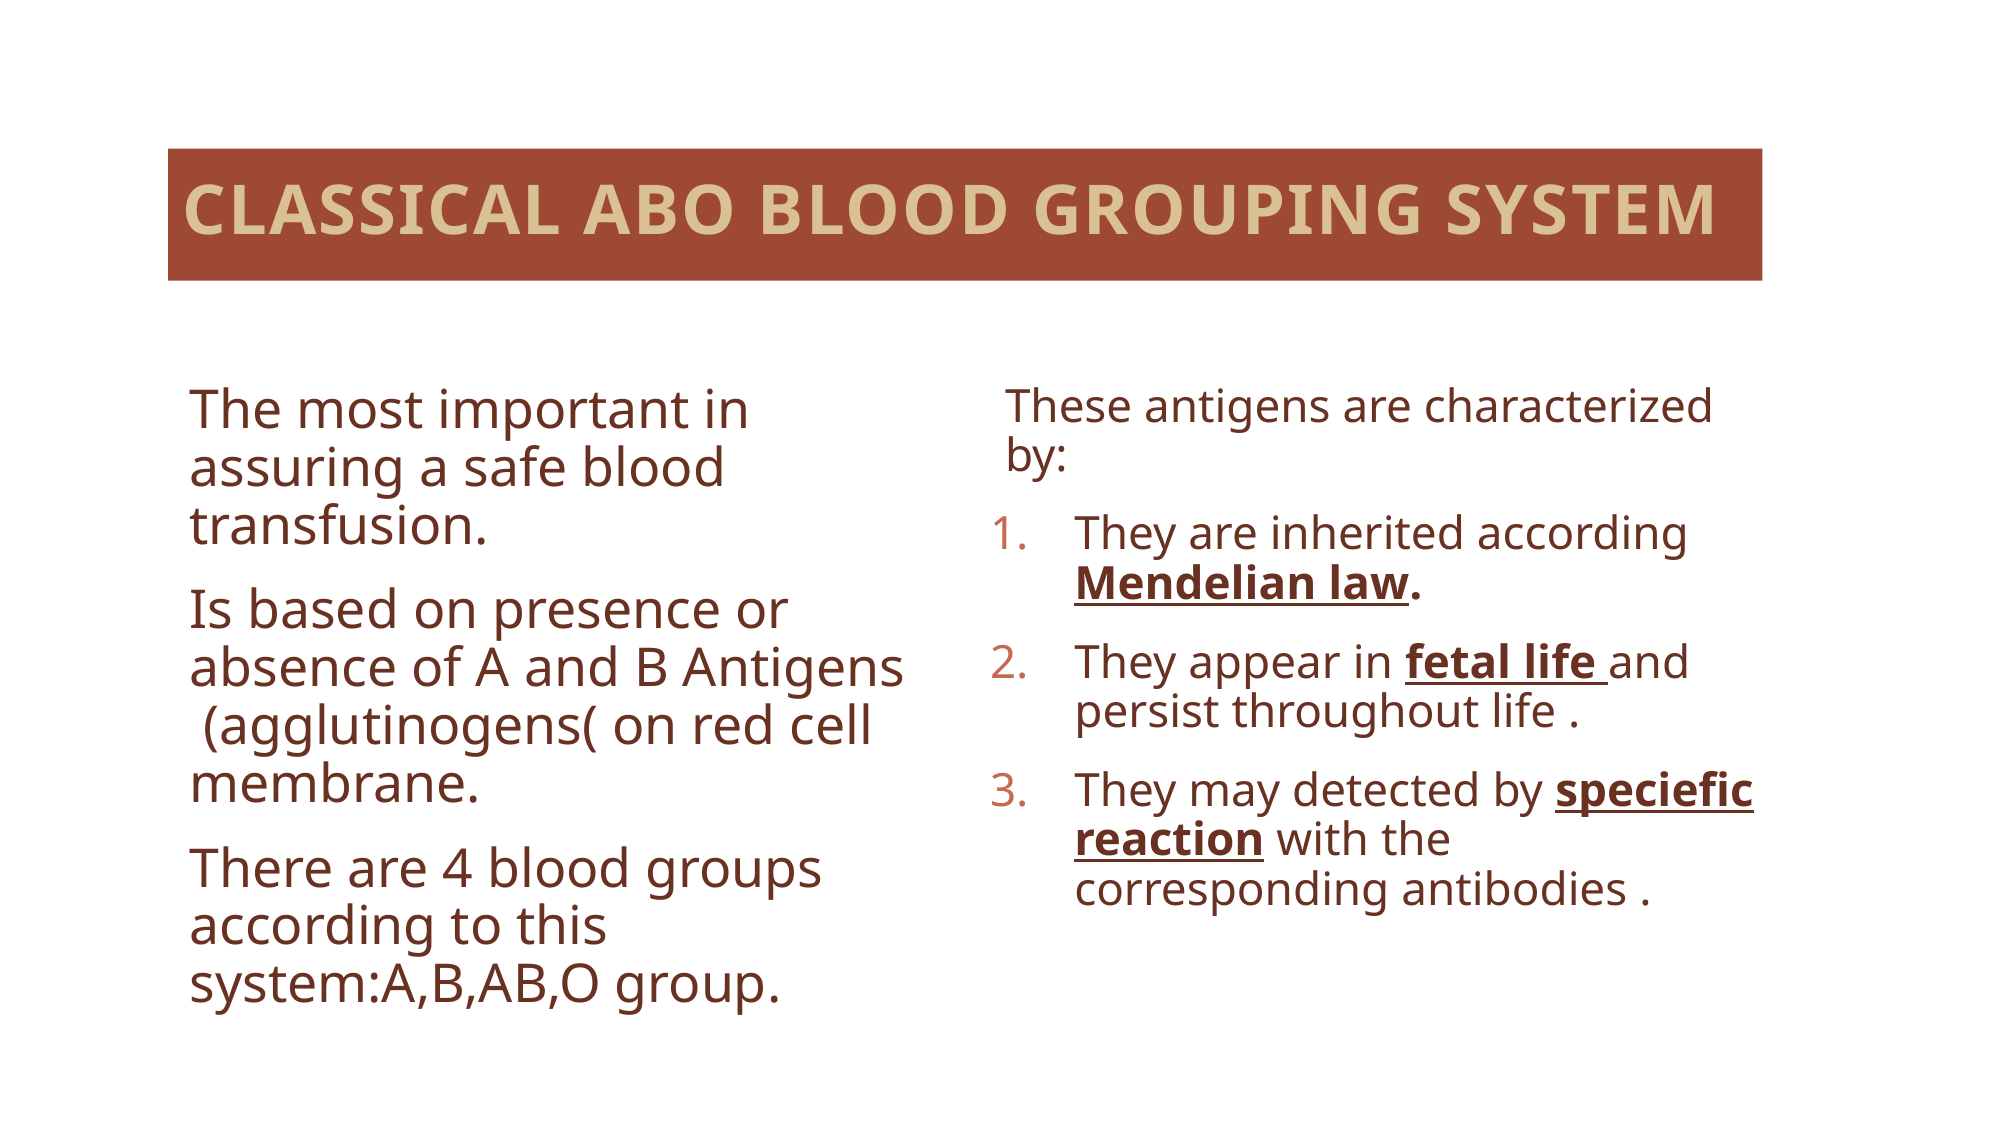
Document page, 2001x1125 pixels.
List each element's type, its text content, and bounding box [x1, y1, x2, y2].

list The most important in assuring a safe blood transfusion. Is based on presence or absence of A and B Antigens (agglutinogens( on red cell membrane. There are 4 blood groups according to this system:A,B,AB,O group. [168, 375, 948, 1035]
title Classical ABO blood grouping system [168, 148, 1763, 281]
list These antigens are characterized by: They are inherited according Mendelian law. They appear in fetal life and persist throughout life . They may detected by speciefic reaction with the corresponding antibodies . [982, 375, 1763, 1035]
